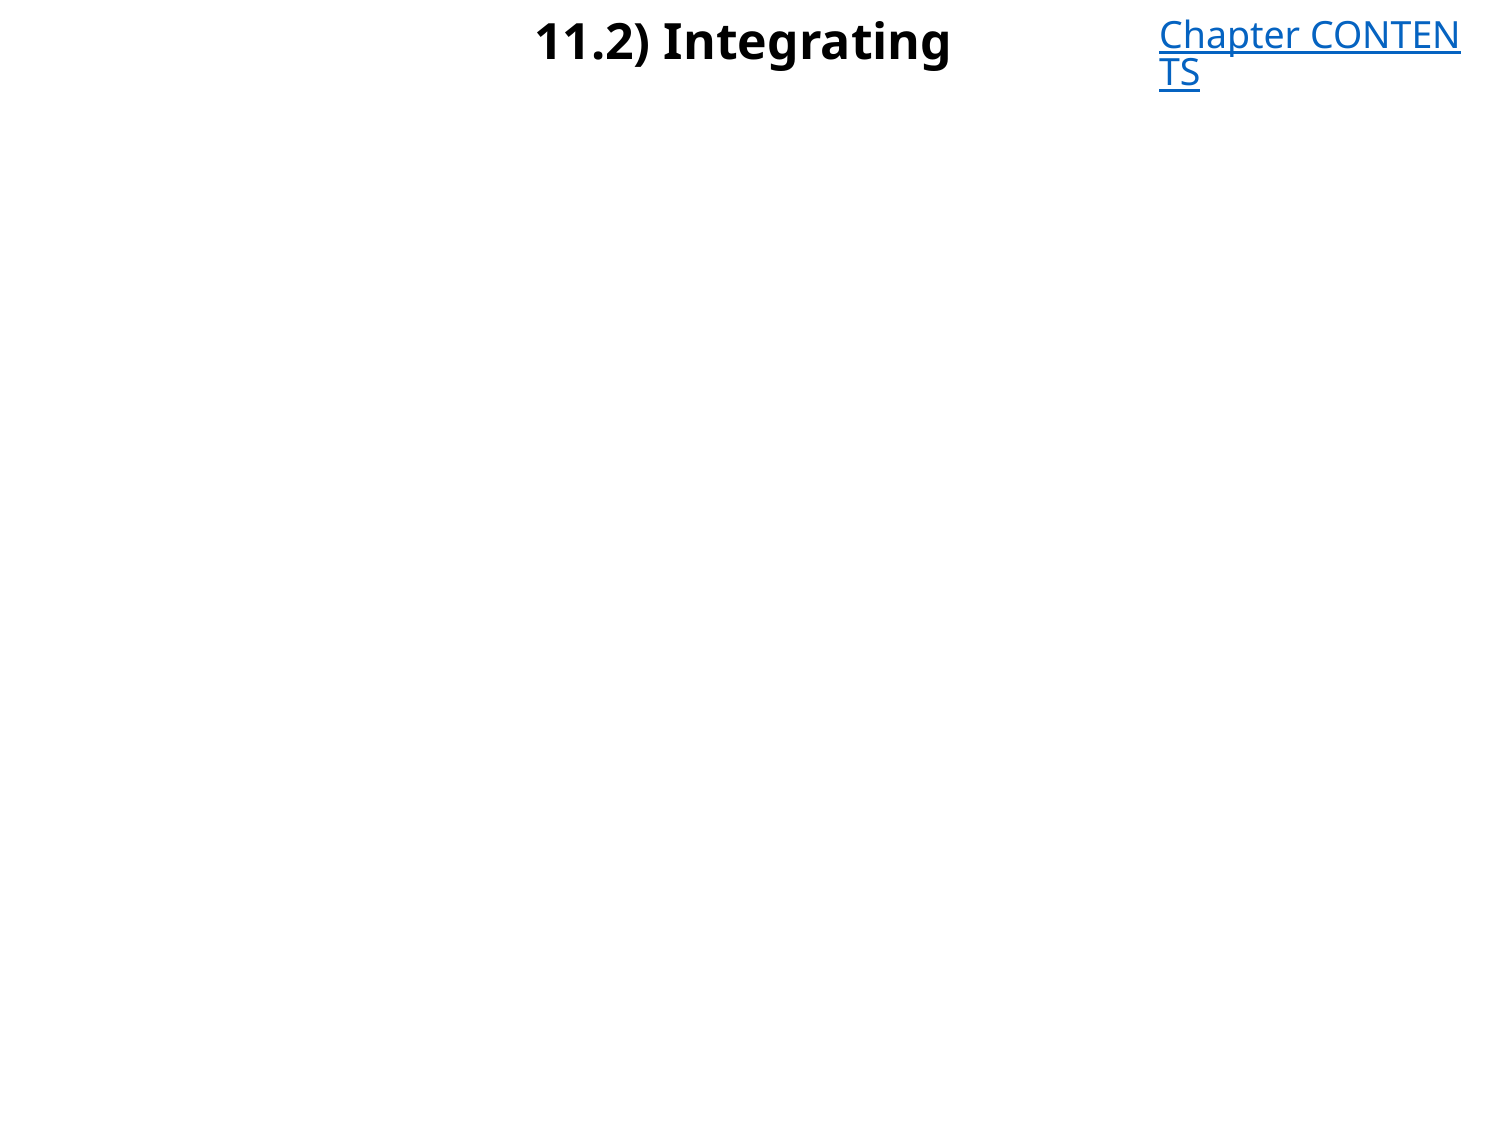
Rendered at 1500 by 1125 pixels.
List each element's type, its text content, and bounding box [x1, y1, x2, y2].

text_box Chapter CONTENTS [1144, 3, 1491, 70]
